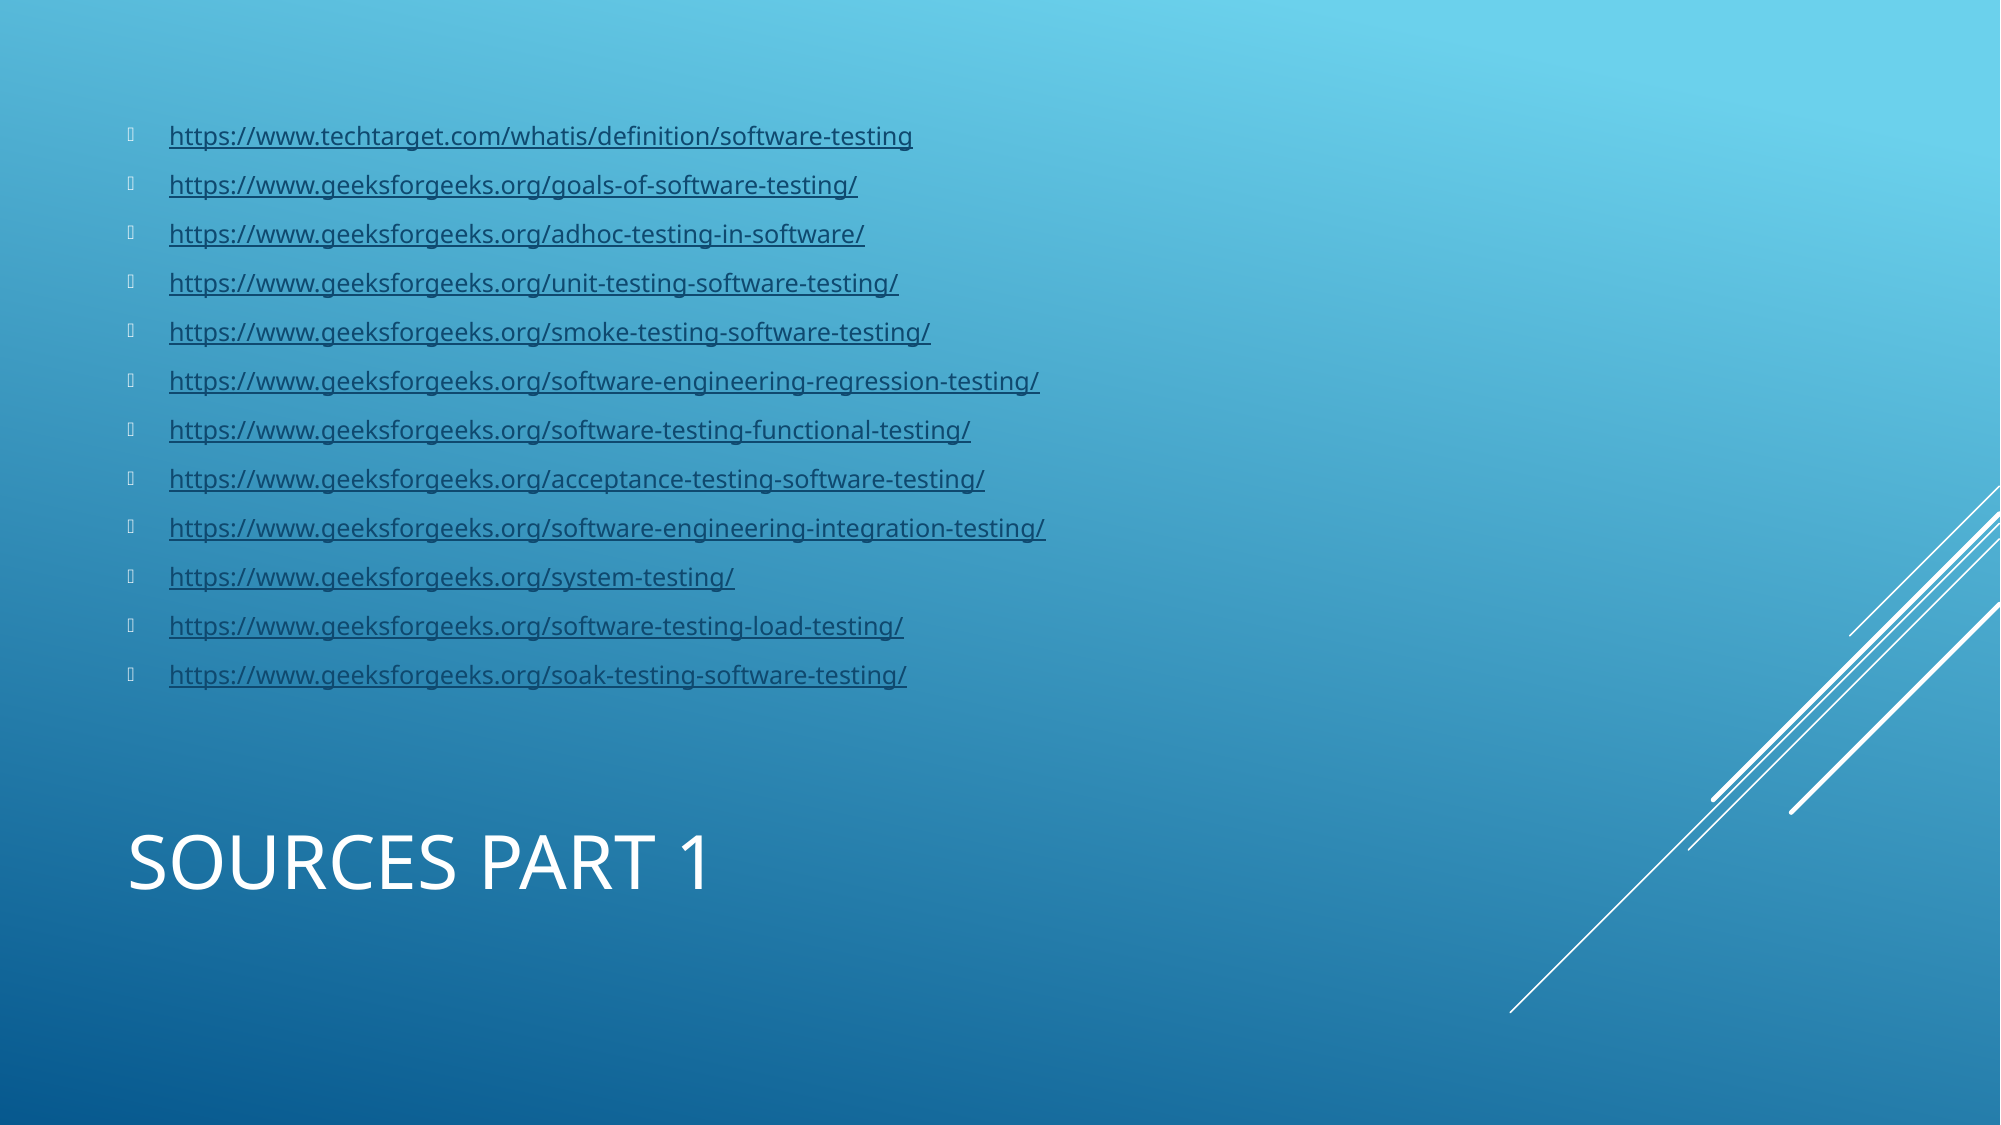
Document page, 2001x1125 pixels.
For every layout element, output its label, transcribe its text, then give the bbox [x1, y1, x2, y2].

list https://www.techtarget.com/whatis/definition/software-testing https://www.geeksforgeeks.org/goals-of-software-testing/ https://www.geeksforgeeks.org/adhoc-testing-in-software/ https://www.geeksforgeeks.org/unit-testing-software-testing/ https://www.geeksforgeeks.org/smoke-testing-software-testing/ https://www.geeksforgeeks.org/software-engineering-regression-testing/ https://www.geeksforgeeks.org/software-testing-functional-testing/ https://www.geeksforgeeks.org/acceptance-testing-software-testing/ https://www.geeksforgeeks.org/software-engineering-integration-testing/ https://www.geeksforgeeks.org/system-testing/ https://www.geeksforgeeks.org/software-testing-load-testing/ https://www.geeksforgeeks.org/soak-testing-software-testing/ [112, 112, 1513, 706]
title Sources Part 1 [112, 736, 1513, 984]
